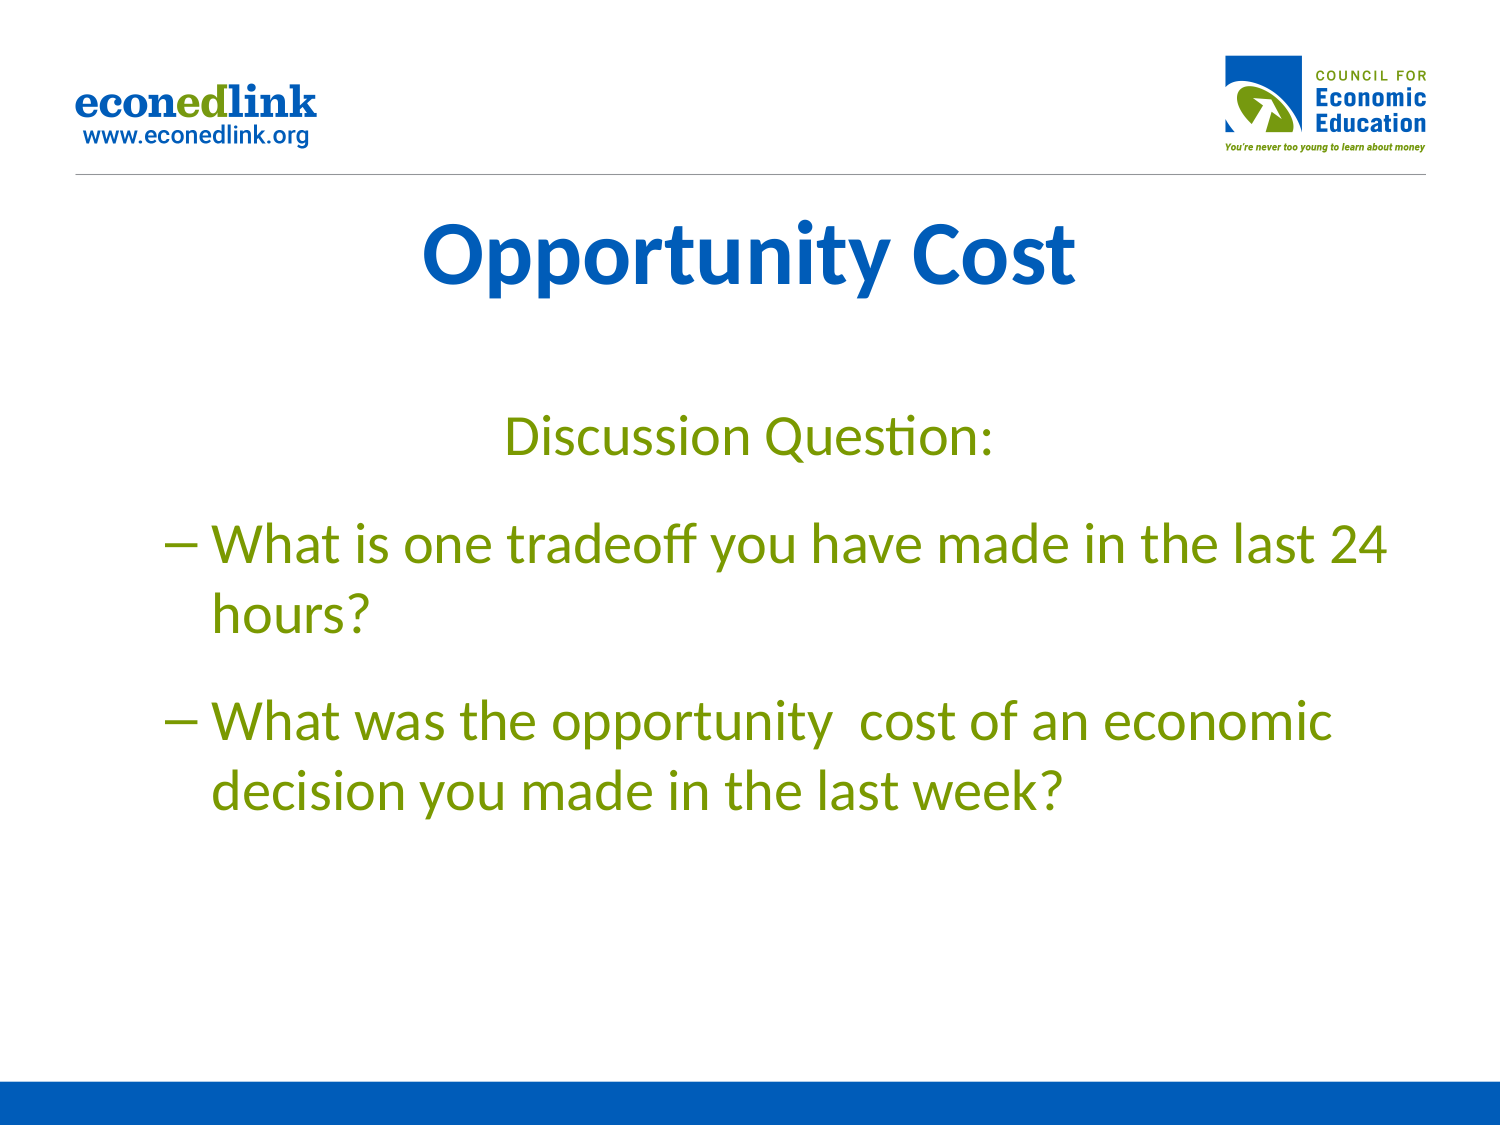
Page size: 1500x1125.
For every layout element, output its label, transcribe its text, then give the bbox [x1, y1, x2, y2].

title Opportunity Cost [74, 149, 1426, 338]
picture [0, 0, 1500, 1125]
list Discussion Question: What is one tradeoff you have made in the last 24 hours? What was the opportunity cost of an economic decision you made in the last week? [74, 389, 1426, 1011]
